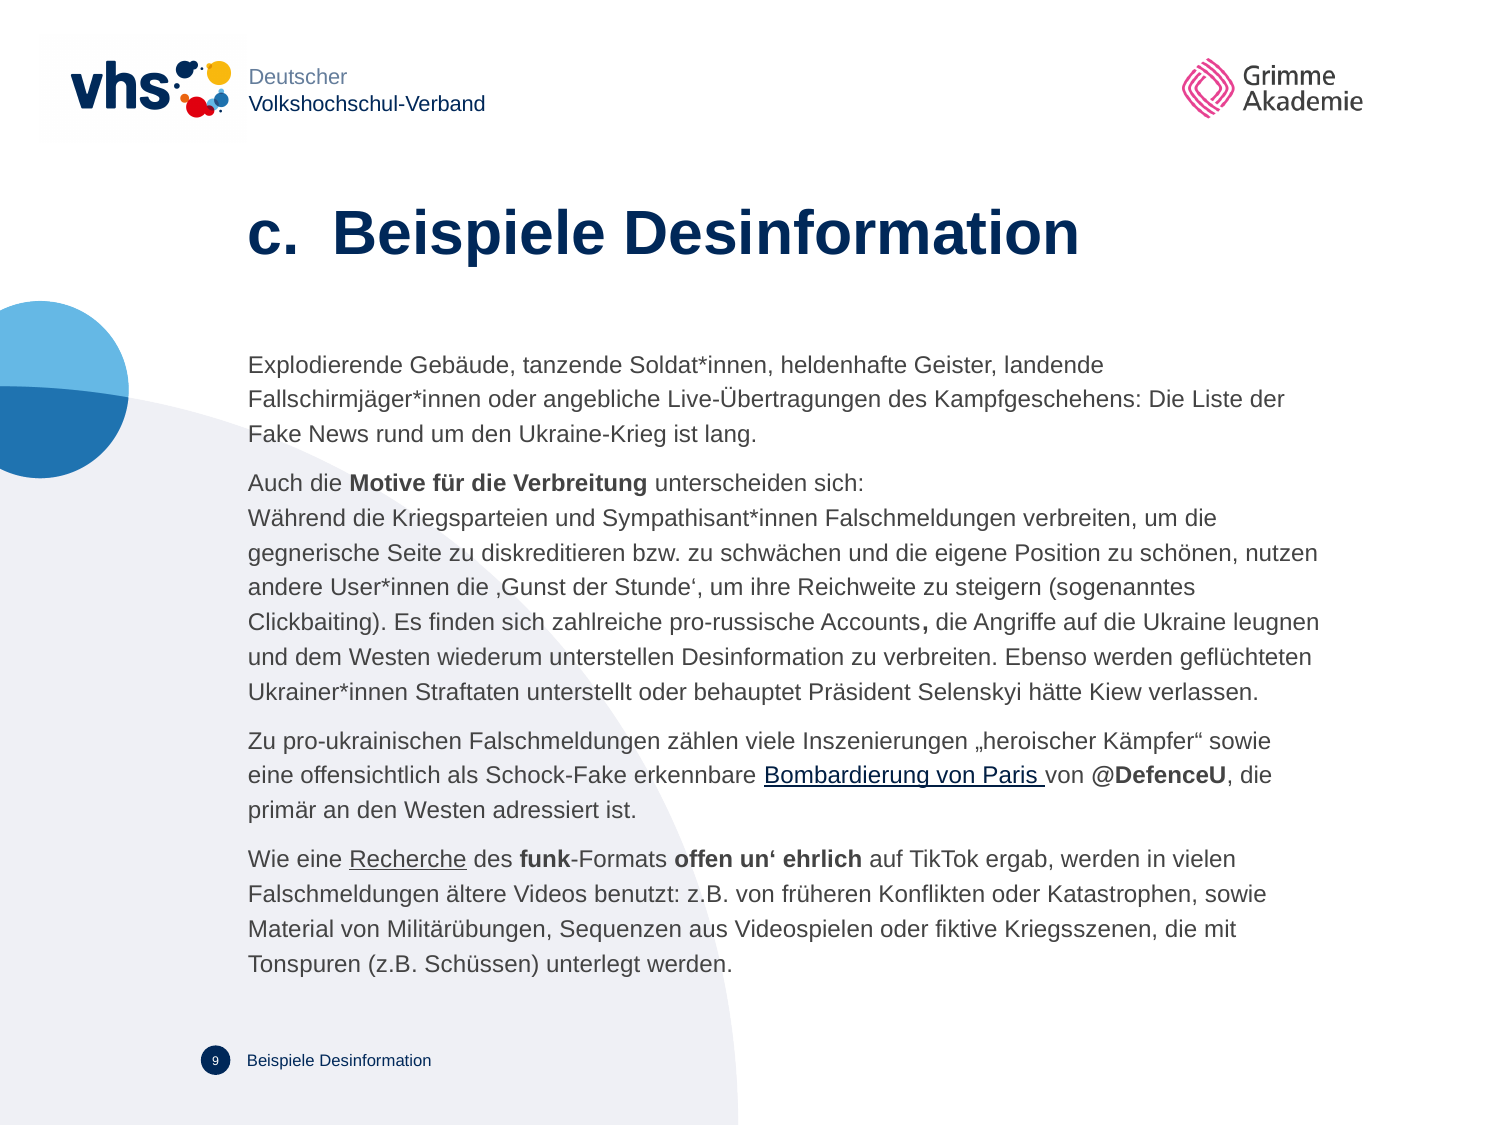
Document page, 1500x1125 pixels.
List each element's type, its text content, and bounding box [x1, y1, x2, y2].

title Beispiele Desinformation [247, 194, 1253, 265]
picture [0, 0, 1500, 1125]
slide_number 8 [201, 1052, 231, 1068]
list Explodierende Gebäude, tanzende Soldat*innen, heldenhafte Geister, landende Fallschirmjäger*innen oder angebliche Live-Übertragungen des Kampfgeschehens: Die Liste der Fake News rund um den Ukraine-Krieg ist lang. Auch die Motive für die Verbreitung unterscheiden sich: Während die Kriegsparteien und Sympathisant*innen Falschmeldungen verbreiten, um die gegnerische Seite zu diskreditieren bzw. zu schwächen und die eigene Position zu schönen, nutzen andere User*innen die ‚Gunst der Stunde‘, um ihre Reichweite zu steigern (sogenanntes Clickbaiting). Es finden sich zahlreiche pro-russische Accounts, die Angriffe auf die Ukraine leugnen und dem Westen wiederum unterstellen Desinformation zu verbreiten. Ebenso werden geflüchteten Ukrainer*innen Straftaten unterstellt oder behauptet Präsident Selenskyi hätte Kiew verlassen. Zu pro-ukrainischen Falschmeldungen zählen viele Inszenierungen „heroischer Kämpfer“ sowie eine offensichtlich als Schock-Fake erkennbare Bombardierung von Paris von @DefenceU, die primär an den Westen adressiert ist. Wie eine Recherche des funk-Formats offen un‘ ehrlich auf TikTok ergab, werden in vielen Falschmeldungen ältere Videos benutzt: z.B. von früheren Konflikten oder Katastrophen, sowie Material von Militärübungen, Sequenzen aus Videospielen oder fiktive Kriegsszenen, die mit Tonspuren (z.B. Schüssen) unterlegt werden. [247, 343, 1323, 1010]
footer Beispiele Desinformation [246, 1049, 1075, 1070]
list Deutscher [248, 65, 750, 90]
list Volkshochschul-Verband [248, 91, 750, 116]
